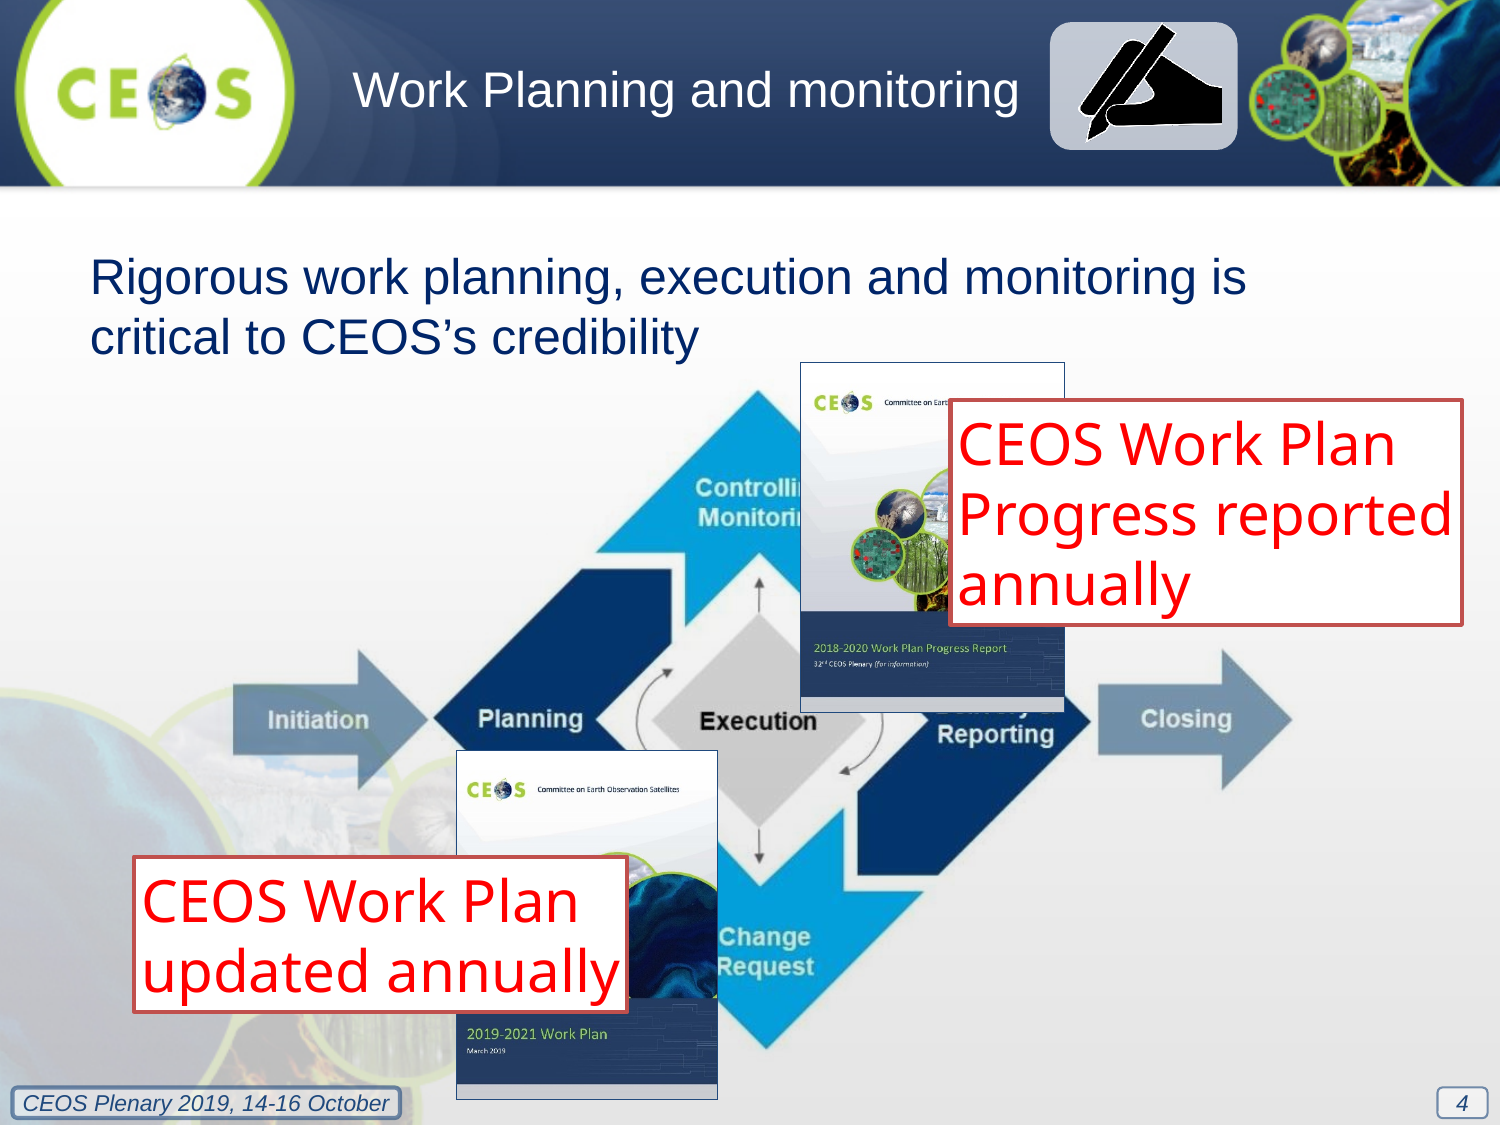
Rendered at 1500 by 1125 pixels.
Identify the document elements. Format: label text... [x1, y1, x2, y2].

picture [0, 0, 1500, 1125]
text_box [1049, 21, 1238, 151]
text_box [137, 749, 718, 1101]
slide_number 4 [1436, 1086, 1489, 1120]
list Rigorous work planning, execution and monitoring is critical to CEOS’s credibility [75, 237, 1413, 1013]
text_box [799, 362, 1451, 713]
list Work Planning and monitoring [337, 50, 1049, 138]
